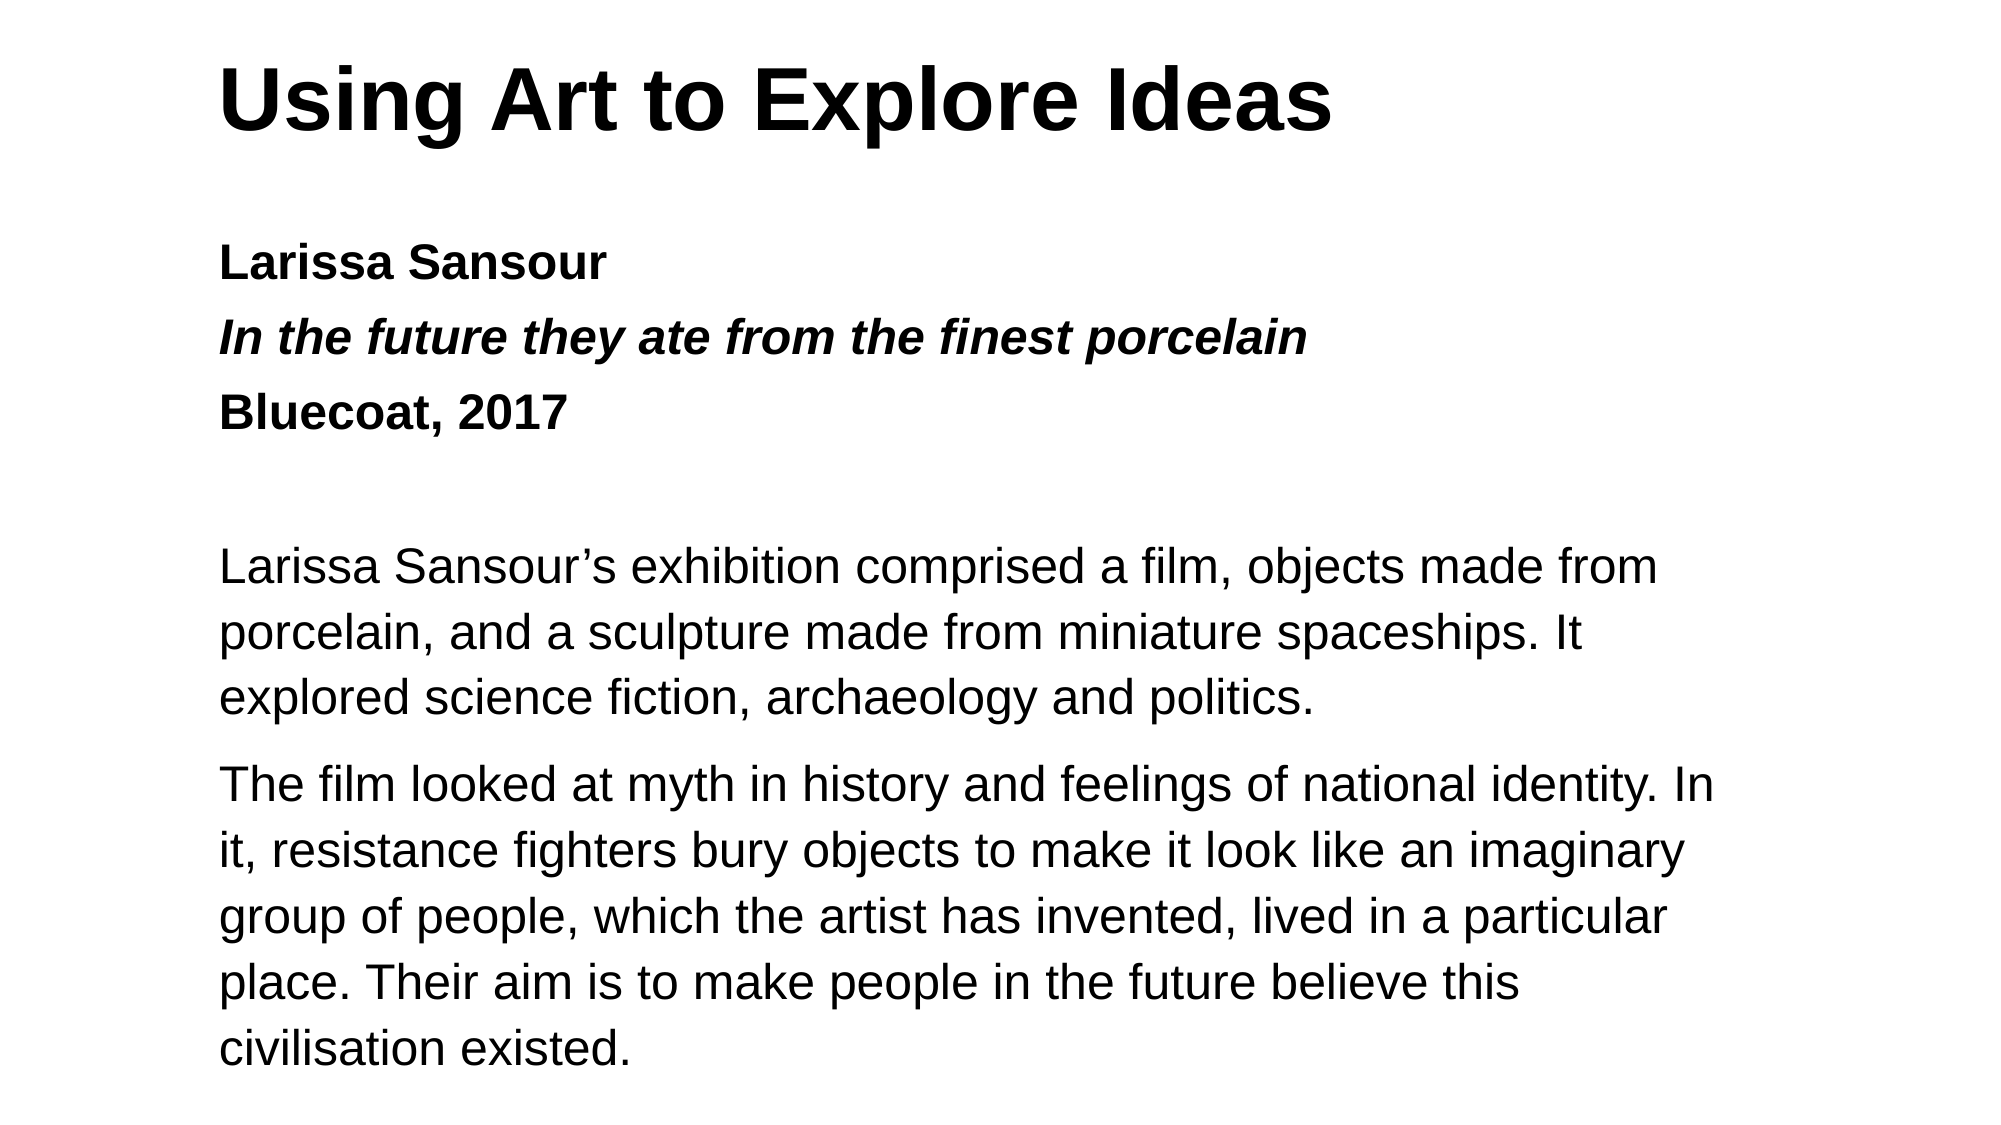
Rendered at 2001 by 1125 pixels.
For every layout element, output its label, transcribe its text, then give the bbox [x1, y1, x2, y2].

list Using Art to Explore Ideas Larissa Sansour In the future they ate from the finest porcelain Bluecoat, 2017 Larissa Sansour’s exhibition comprised a film, objects made from porcelain, and a sculpture made from miniature spaceships. It explored science fiction, archaeology and politics. The film looked at myth in history and feelings of national identity. In it, resistance fighters bury objects to make it look like an imaginary group of people, which the artist has invented, lived in a particular place. Their aim is to make people in the future believe this civilisation existed. [203, 45, 1761, 1090]
